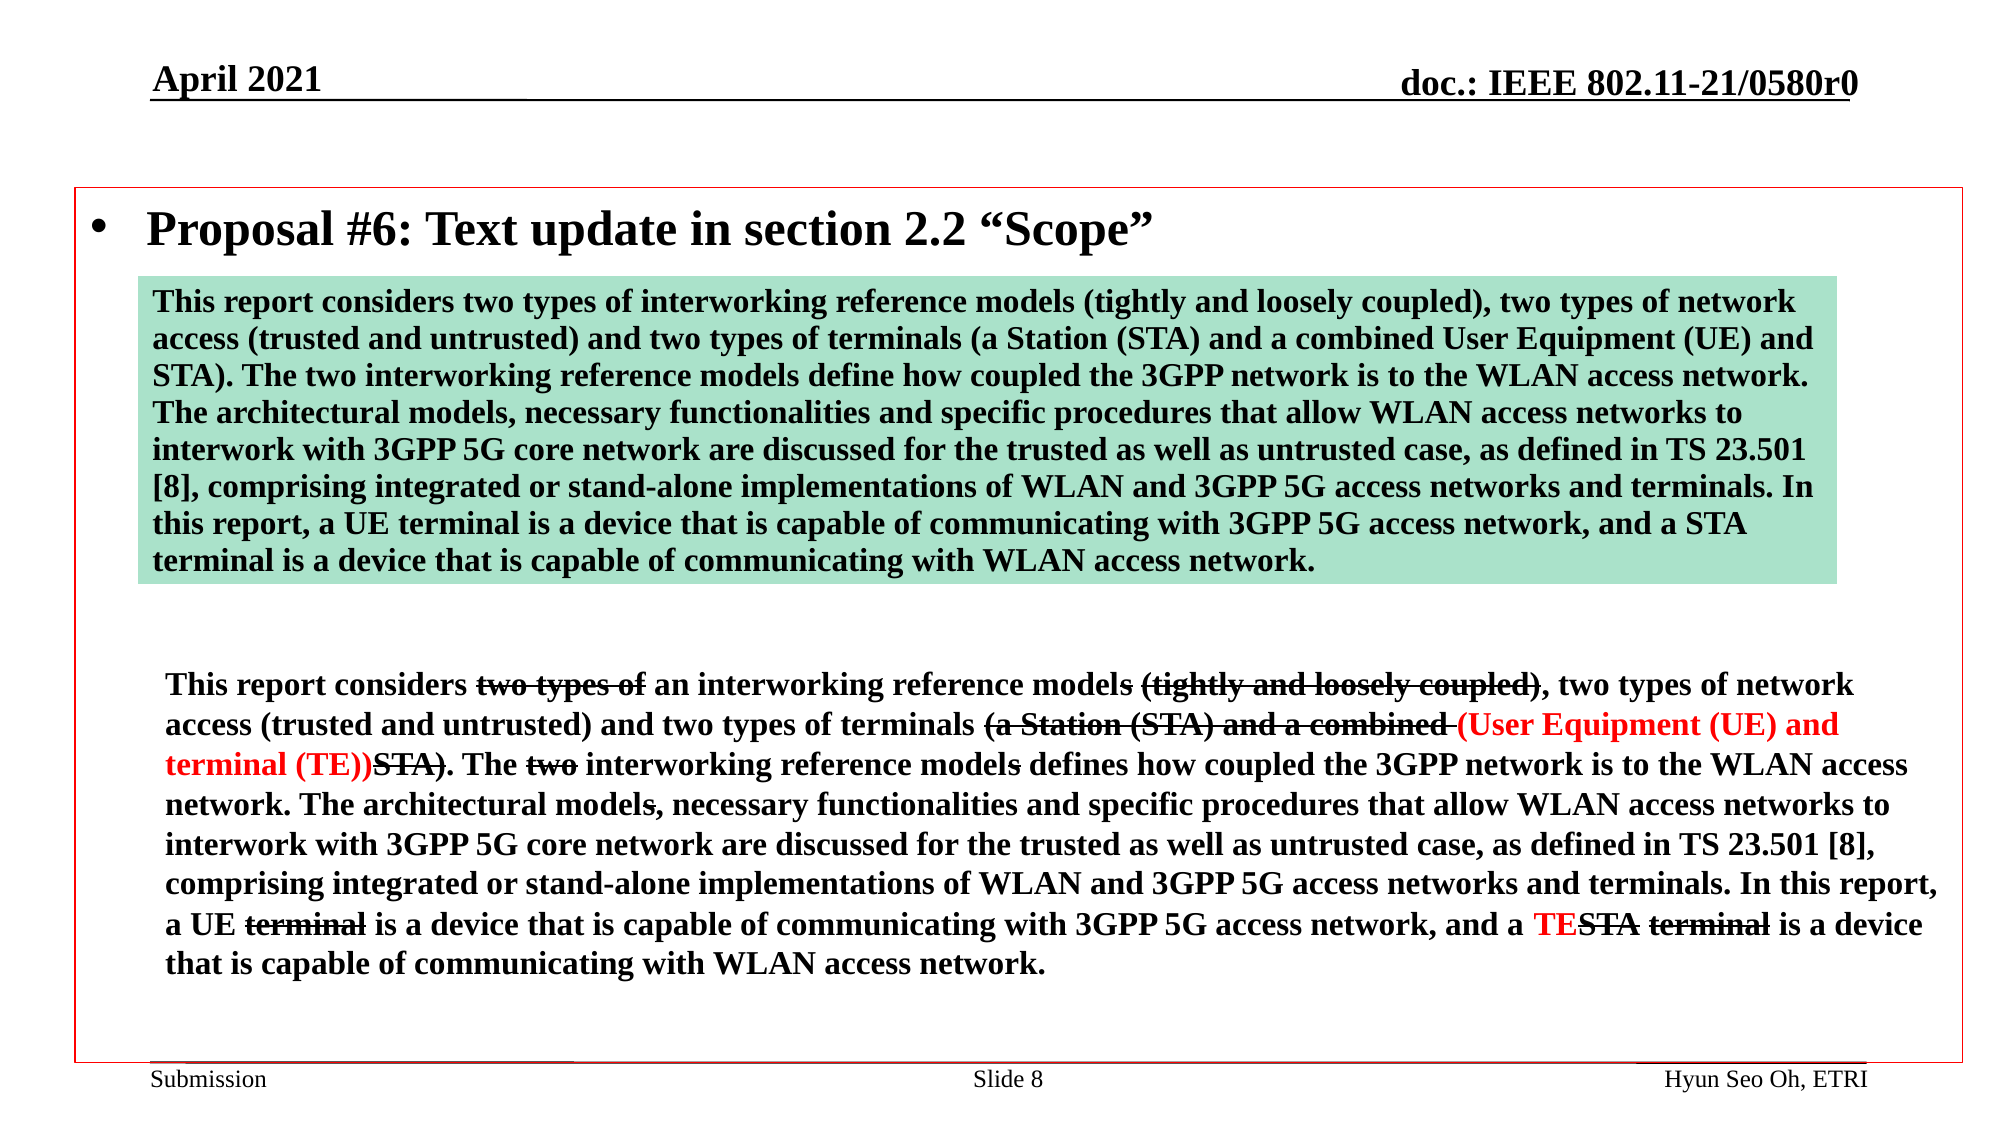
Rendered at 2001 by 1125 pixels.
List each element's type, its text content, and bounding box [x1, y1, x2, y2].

table_header This report considers two types of interworking reference models (tightly and loosely coupled), two types of network access (trusted and untrusted) and two types of terminals (a Station (STA) and a combined User Equipment (UE) and STA). The two interworking reference models define how coupled the 3GPP network is to the WLAN access network. The architectural models, necessary functionalities and specific procedures that allow WLAN access networks to interwork with 3GPP 5G core network are discussed for the trusted as well as untrusted case, as defined in TS 23.501 [8], comprising integrated or stand-alone implementations of WLAN and 3GPP 5G access networks and terminals. In this report, a UE terminal is a device that is capable of communicating with 3GPP 5G access network, and a STA terminal is a device that is capable of communicating with WLAN access network. [138, 276, 1837, 584]
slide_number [152, 54, 563, 100]
list Proposal #6: Text update in section 2.2 “Scope” This report considers two types of an interworking reference models (tightly and loosely coupled), two types of network access (trusted and untrusted) and two types of terminals (a Station (STA) and a combined (User Equipment (UE) and terminal (TE))STA). The two interworking reference models defines how coupled the 3GPP network is to the WLAN access network. The architectural models, necessary functionalities and specific procedures that allow WLAN access networks to interwork with 3GPP 5G core network are discussed for the trusted as well as untrusted case, as defined in TS 23.501 [8], comprising integrated or stand-alone implementations of WLAN and 3GPP 5G access networks and terminals. In this report, a UE terminal is a device that is capable of communicating with 3GPP 5G access network, and a TESTA terminal is a device that is capable of communicating with WLAN access network. [74, 187, 1963, 1063]
footer Hyun Seo Oh, ETRI [1171, 1061, 1869, 1093]
slide_number Slide 8 [950, 1061, 1067, 1123]
